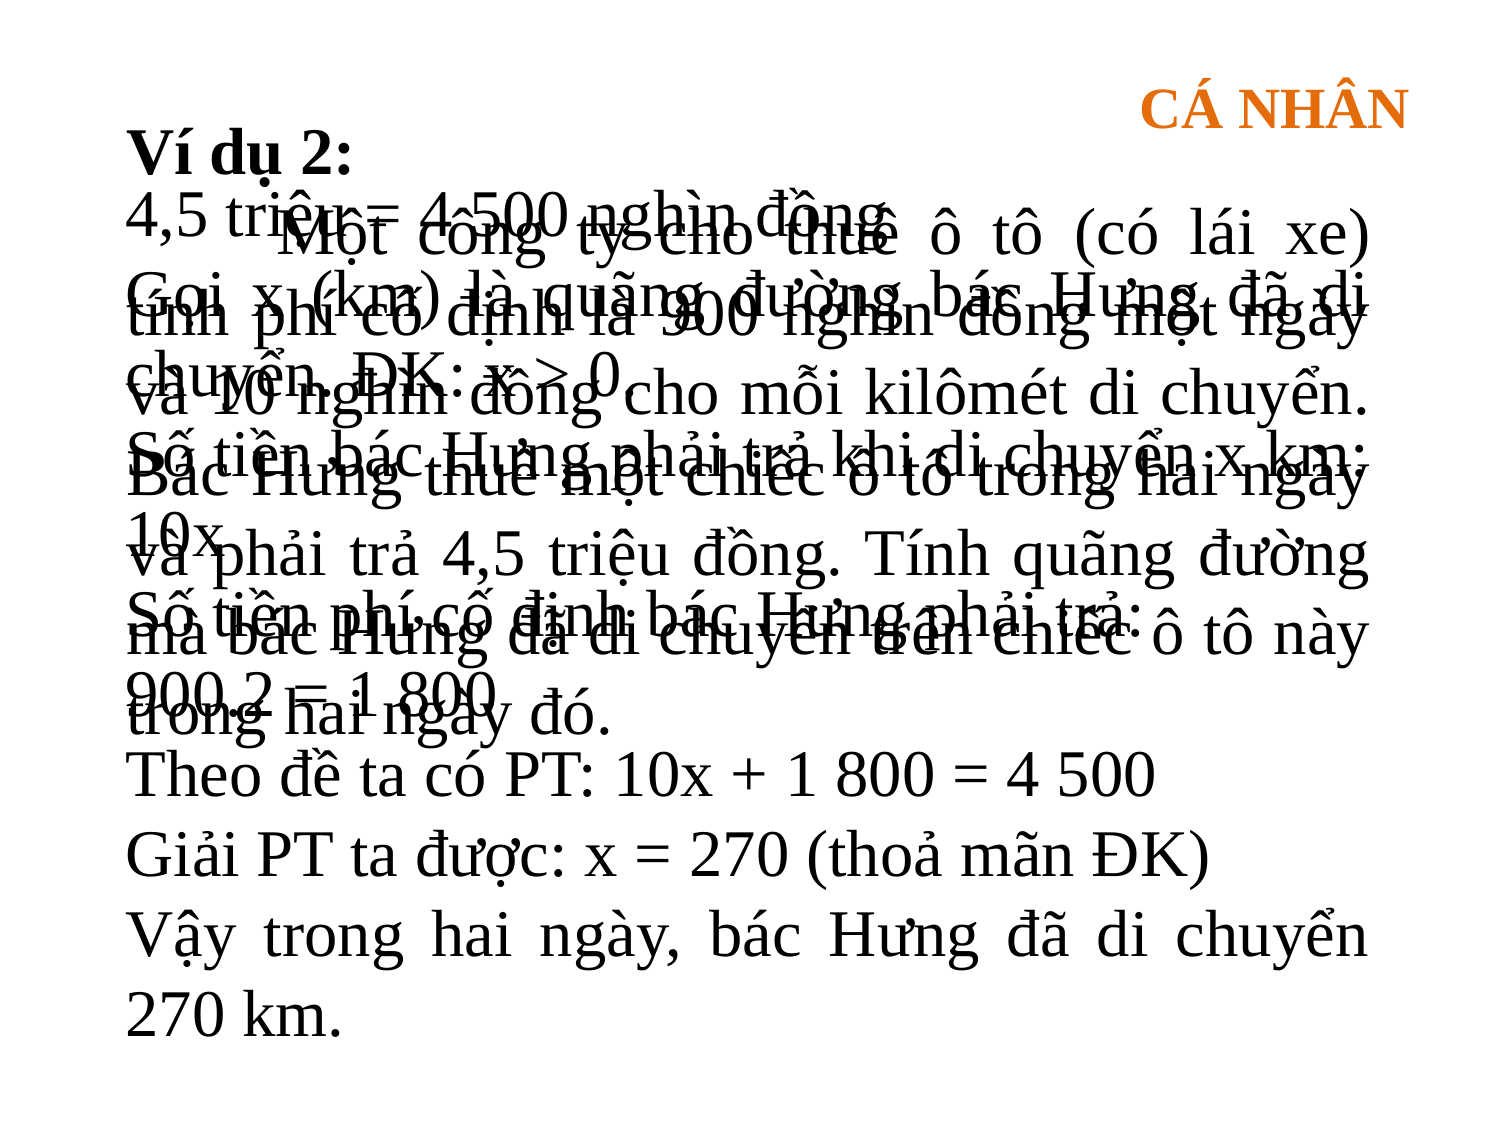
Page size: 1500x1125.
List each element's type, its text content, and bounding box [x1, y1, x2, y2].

text_box CÁ NHÂN [1125, 62, 1463, 148]
text_box 4,5 triệu = 4 500 nghìn đồng Gọi x (km) là quãng đường bác Hưng đã di chuyển. ĐK: x > 0. Số tiền bác Hưng phải trả khi di chuyển x km: 10x Số tiền phí cố định bác Hưng phải trả: 900.2 = 1 800 Theo đề ta có PT: 10x + 1 800 = 4 500 Giải PT ta được: x = 270 (thoả mãn ĐK) Vậy trong hai ngày, bác Hưng đã di chuyển 270 km. [110, 162, 1386, 1057]
text_box Ví dụ 2: Một công ty cho thuê ô tô (có lái xe) tính phí cố định là 900 nghìn đồng một ngày và 10 nghìn đồng cho mỗi kilômét di chuyển. Bác Hưng thuê một chiếc ô tô trong hai ngày và phải trả 4,5 triệu đồng. Tính quãng đường mà bác Hưng đã di chuyển trên chiếc ô tô này trong hai ngày đó. [111, 101, 1388, 756]
